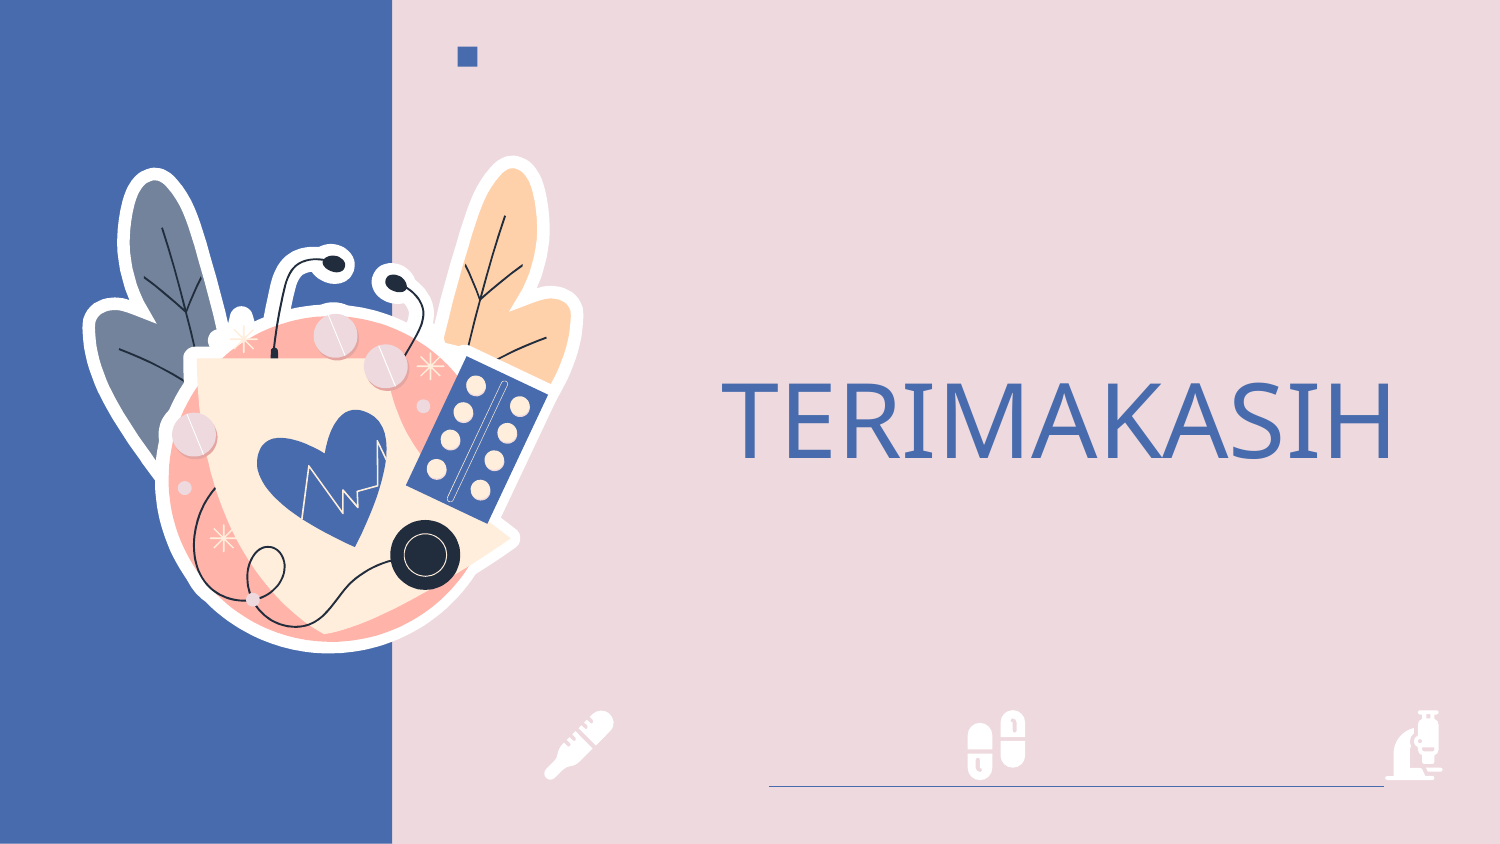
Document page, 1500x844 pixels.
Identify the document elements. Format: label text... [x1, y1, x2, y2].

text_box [0, 154, 672, 654]
title TERIMAKASIH [676, 339, 1414, 434]
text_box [543, 710, 615, 780]
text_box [967, 709, 1026, 781]
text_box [1384, 709, 1443, 781]
